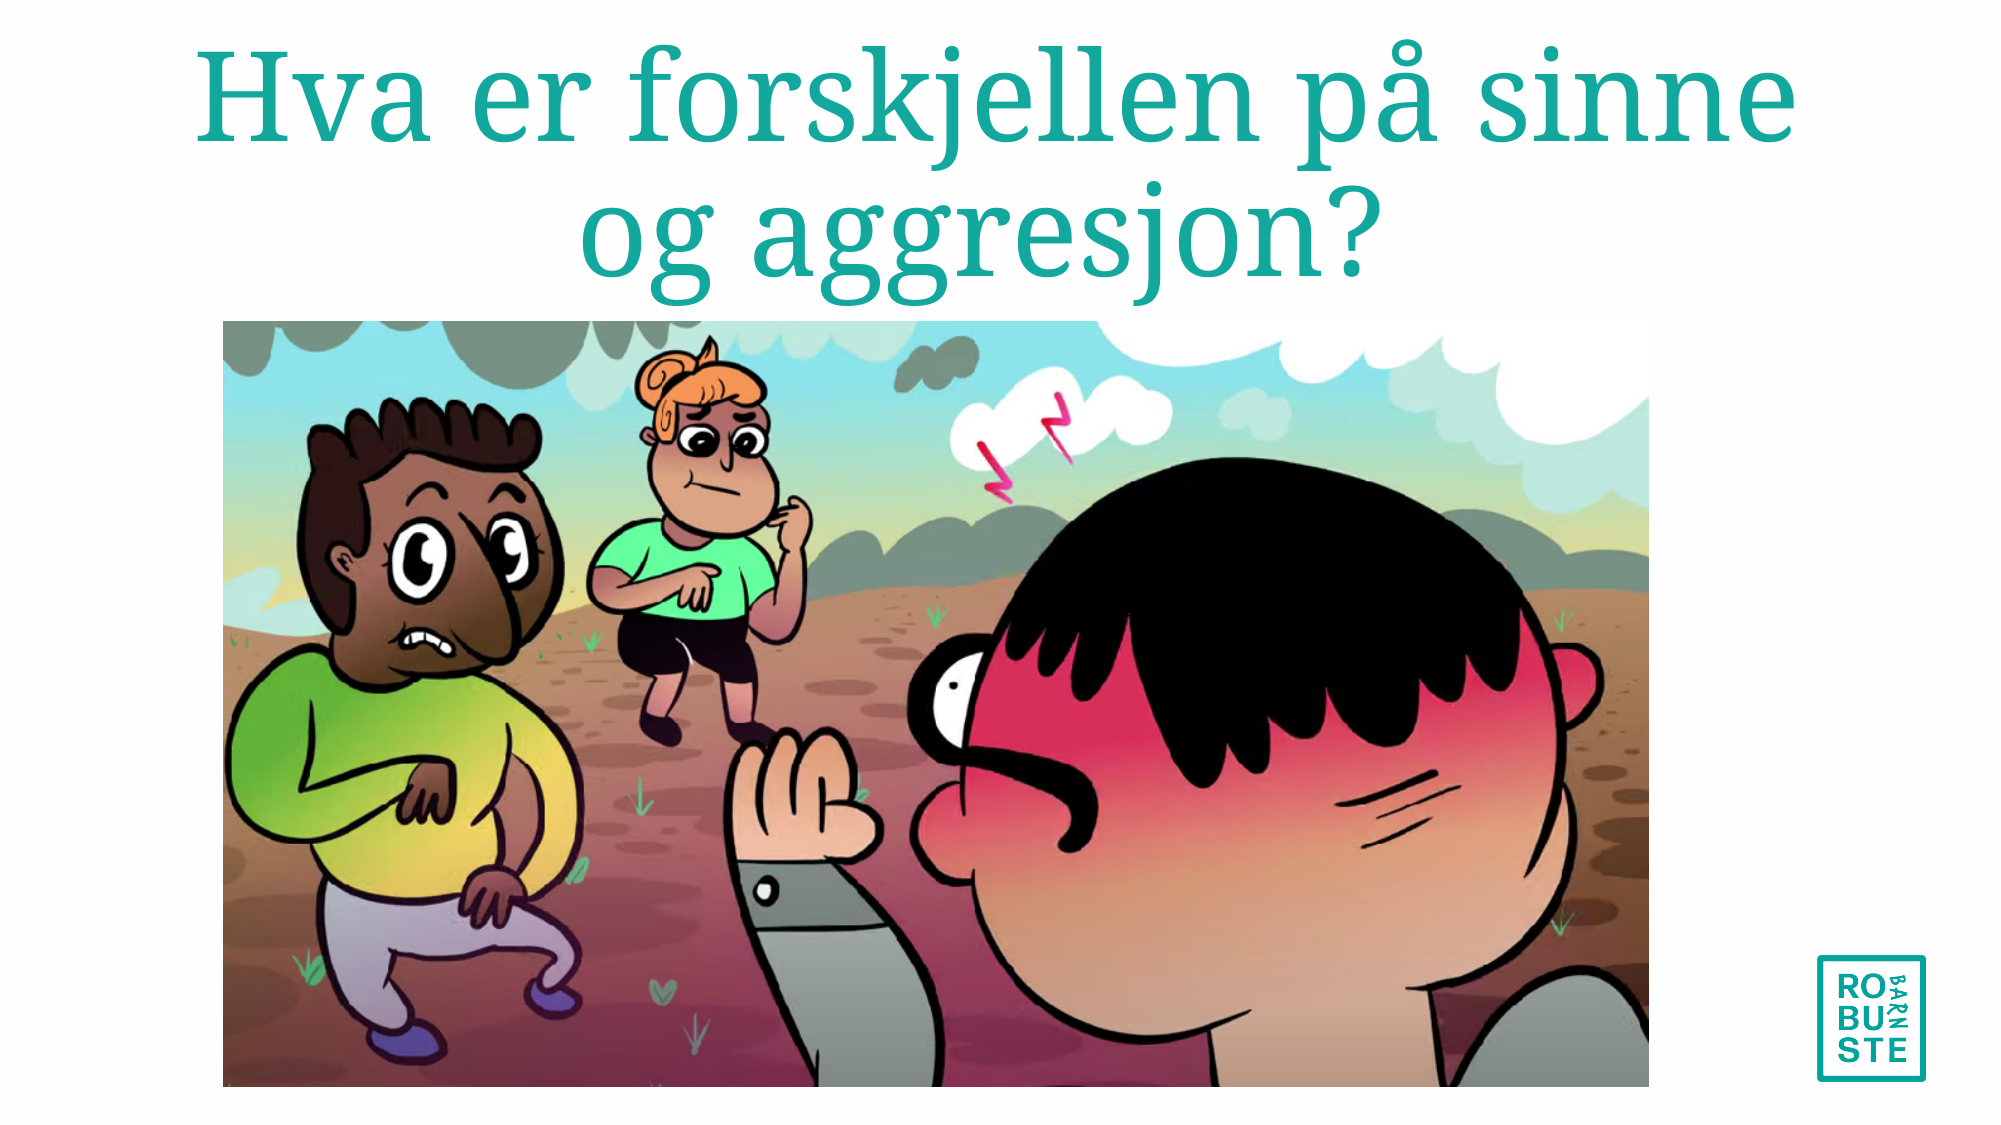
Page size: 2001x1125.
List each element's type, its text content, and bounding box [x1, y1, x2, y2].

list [223, 321, 1649, 1087]
picture [1817, 955, 1926, 1082]
title Hva er forskjellen på sinne og aggresjon? [95, 59, 1899, 278]
